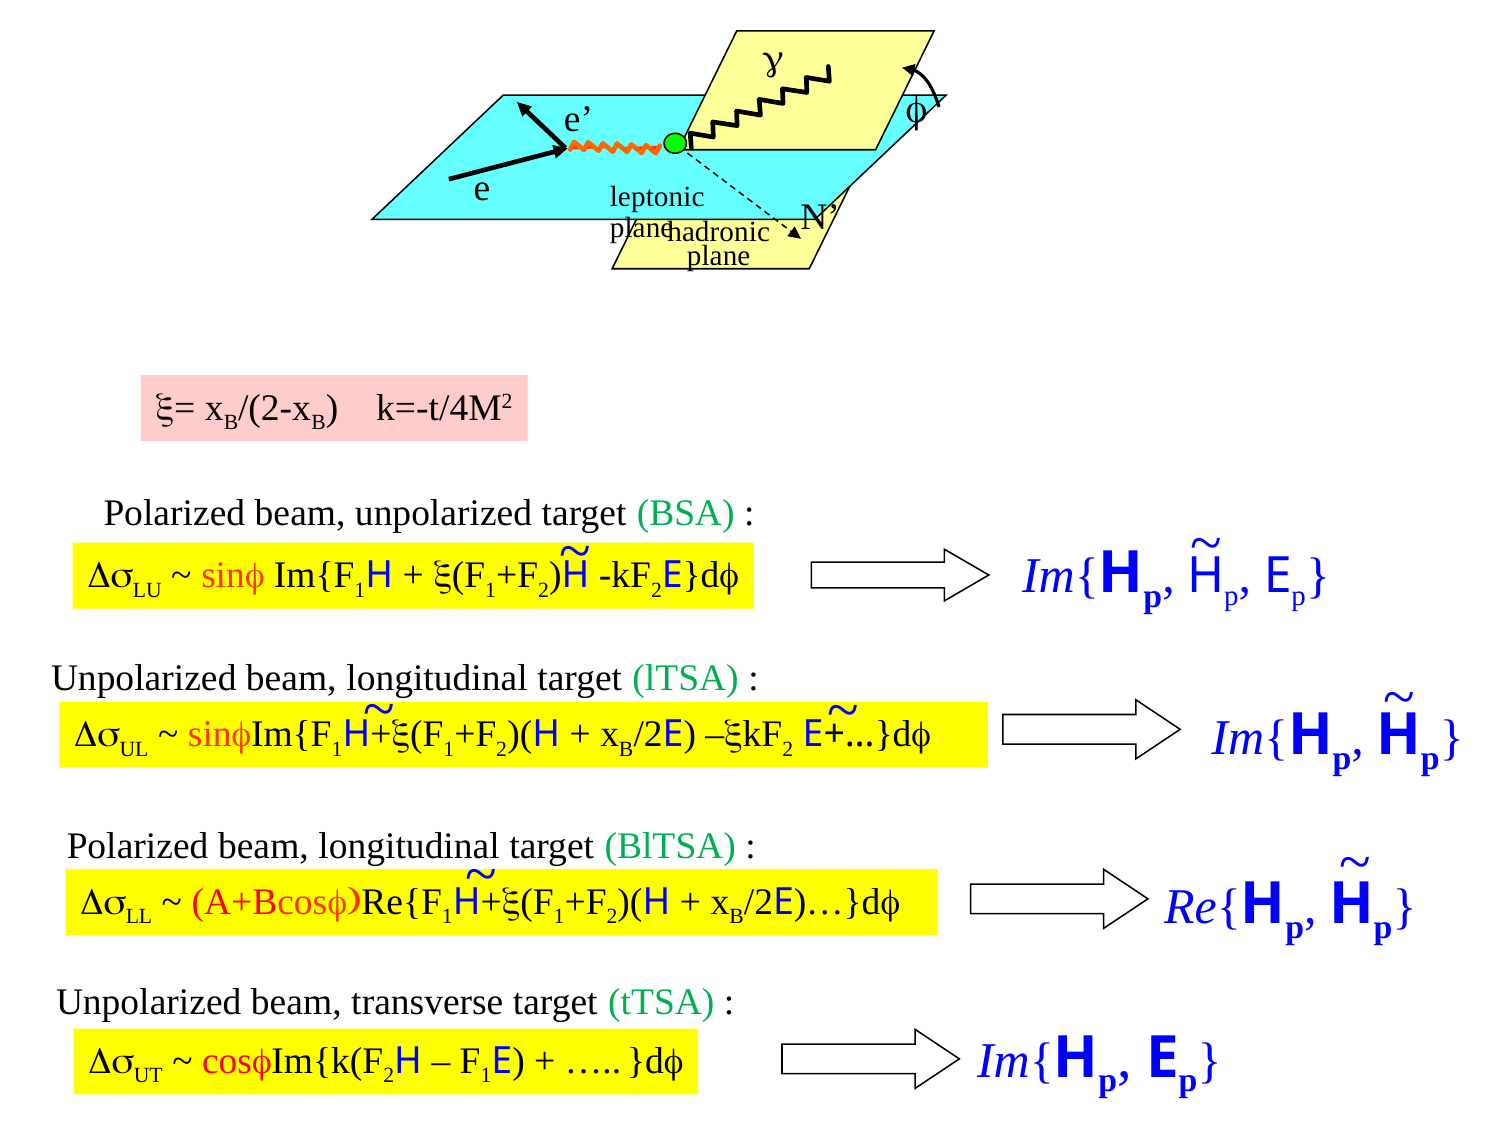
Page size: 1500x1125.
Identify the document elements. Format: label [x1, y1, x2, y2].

text_box [33, 645, 1479, 806]
text_box [371, 30, 947, 278]
text_box [59, 374, 1354, 639]
text_box [38, 969, 1241, 1118]
text_box [49, 813, 1442, 965]
